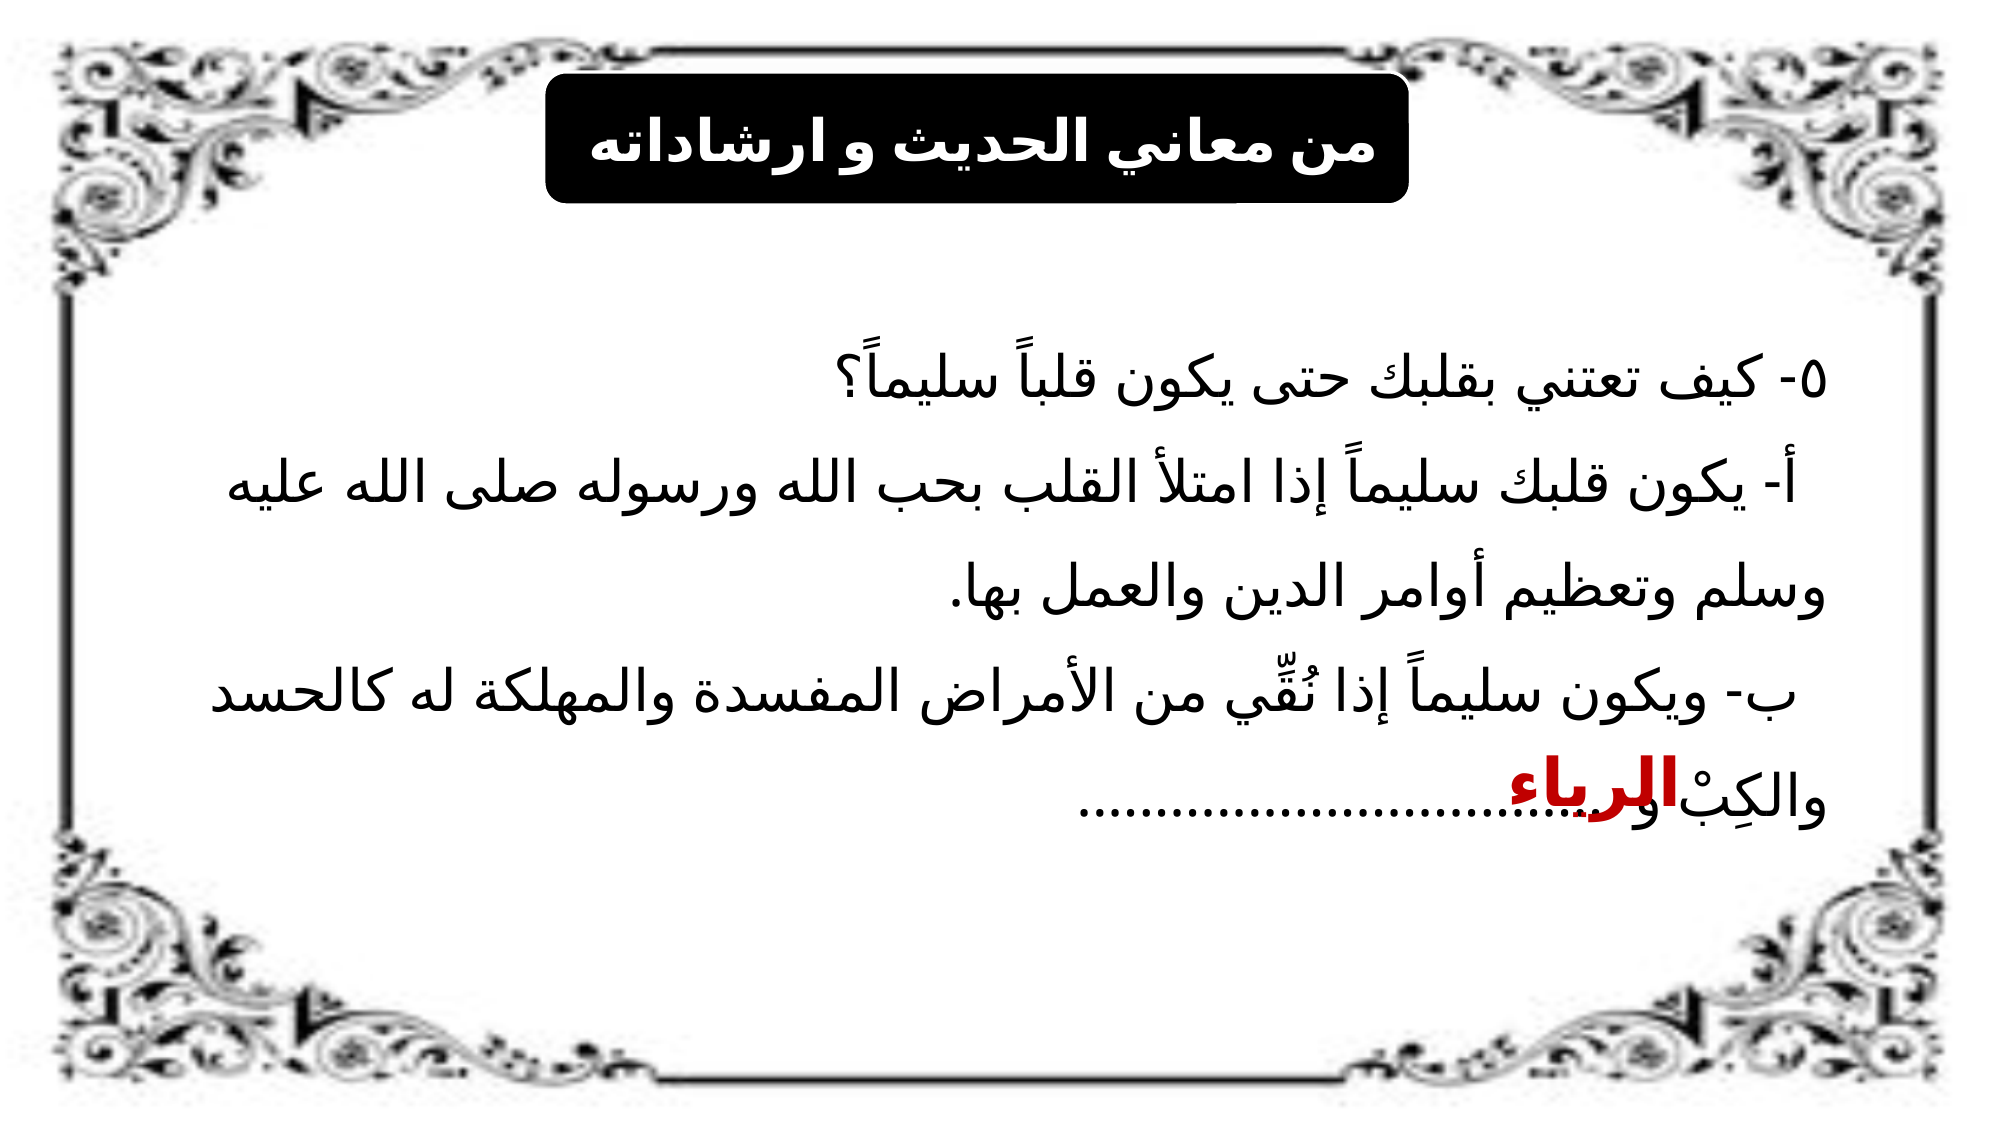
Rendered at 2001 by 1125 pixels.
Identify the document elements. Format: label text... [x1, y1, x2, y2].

text_box الرياء [1563, 732, 1696, 828]
text_box ٥- كيف تعتني بقلبك حتى يكون قلباً سليماً؟ أ- يكون قلبك سليماً إذا امتلأ القلب بحب الله ورسوله صلى الله عليه وسلم وتعظيم أوامر الدين والعمل بها. ب- ويكون سليماً إذا نُقِّي من الأمراض المفسدة والمهلكة له كالحسد والكِبْ و ................................... [65, 296, 437, 836]
text_box ٥- كيف تعتني بقلبك حتى يكون قلباً سليماً؟ أ- يكون قلبك سليماً إذا امتلأ القلب بحب الله ورسوله صلى الله عليه وسلم وتعظيم أوامر الدين والعمل بها. ب- ويكون سليماً إذا نُقِّي من الأمراض المفسدة والمهلكة له كالحسد والكِبْ و ................................... [1563, 296, 1845, 836]
picture [3, 0, 1999, 1125]
